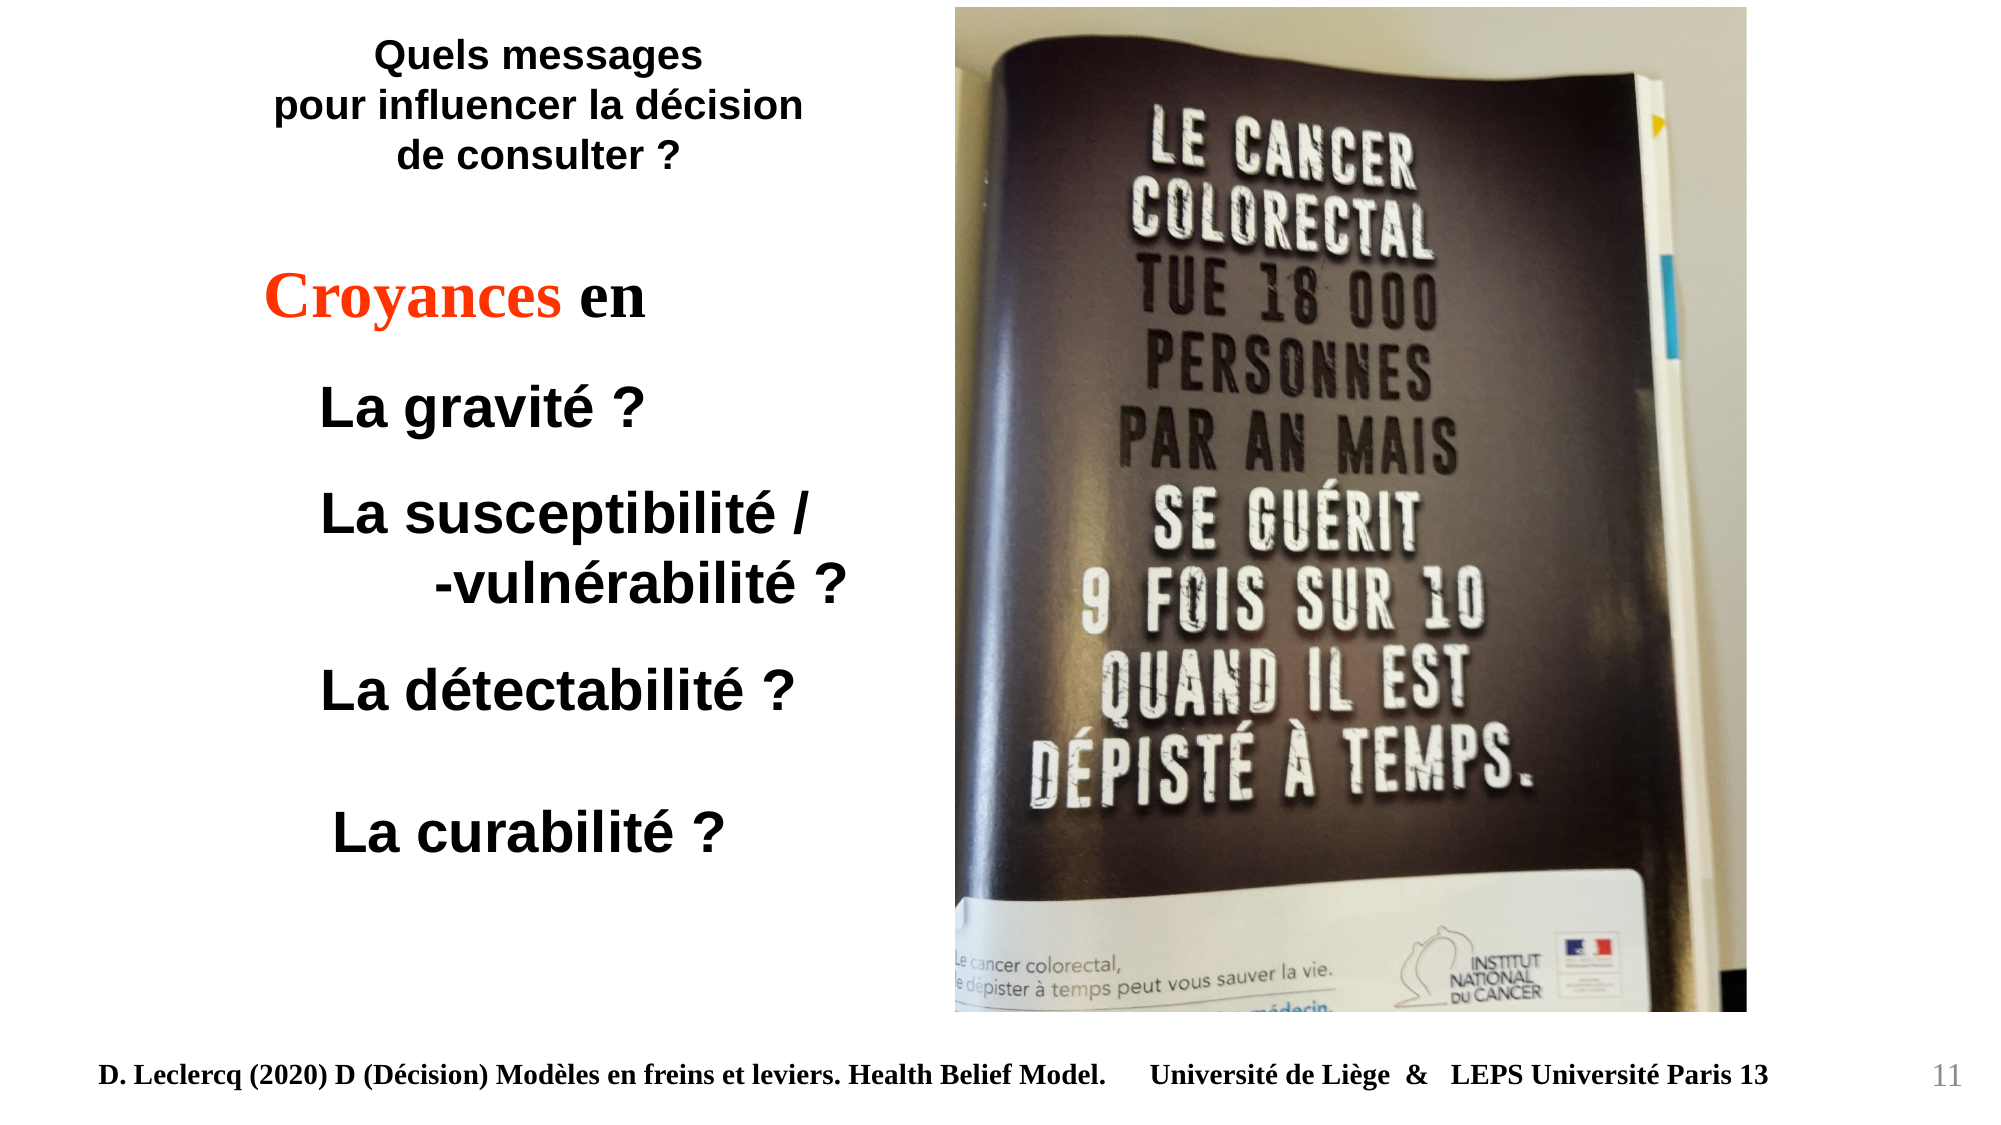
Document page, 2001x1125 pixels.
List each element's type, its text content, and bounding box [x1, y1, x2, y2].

text_box Quels messages pour influencer la décision de consulter ? [258, 20, 831, 186]
text_box La curabilité ? [317, 786, 743, 872]
text_box La détectabilité ? [305, 645, 813, 730]
text_box La gravité ? [305, 361, 663, 447]
text_box Croyances en [248, 243, 676, 339]
footer D. Leclercq (2020) D (Décision) Modèles en freins et leviers. Health Belief Model. Université de Liège & LEPS Université Paris 13 [28, 1042, 1840, 1103]
text_box La susceptibilité / -vulnérabilité ? [305, 467, 865, 623]
picture [911, 7, 1747, 1012]
slide_number 11 [1862, 1042, 1979, 1103]
